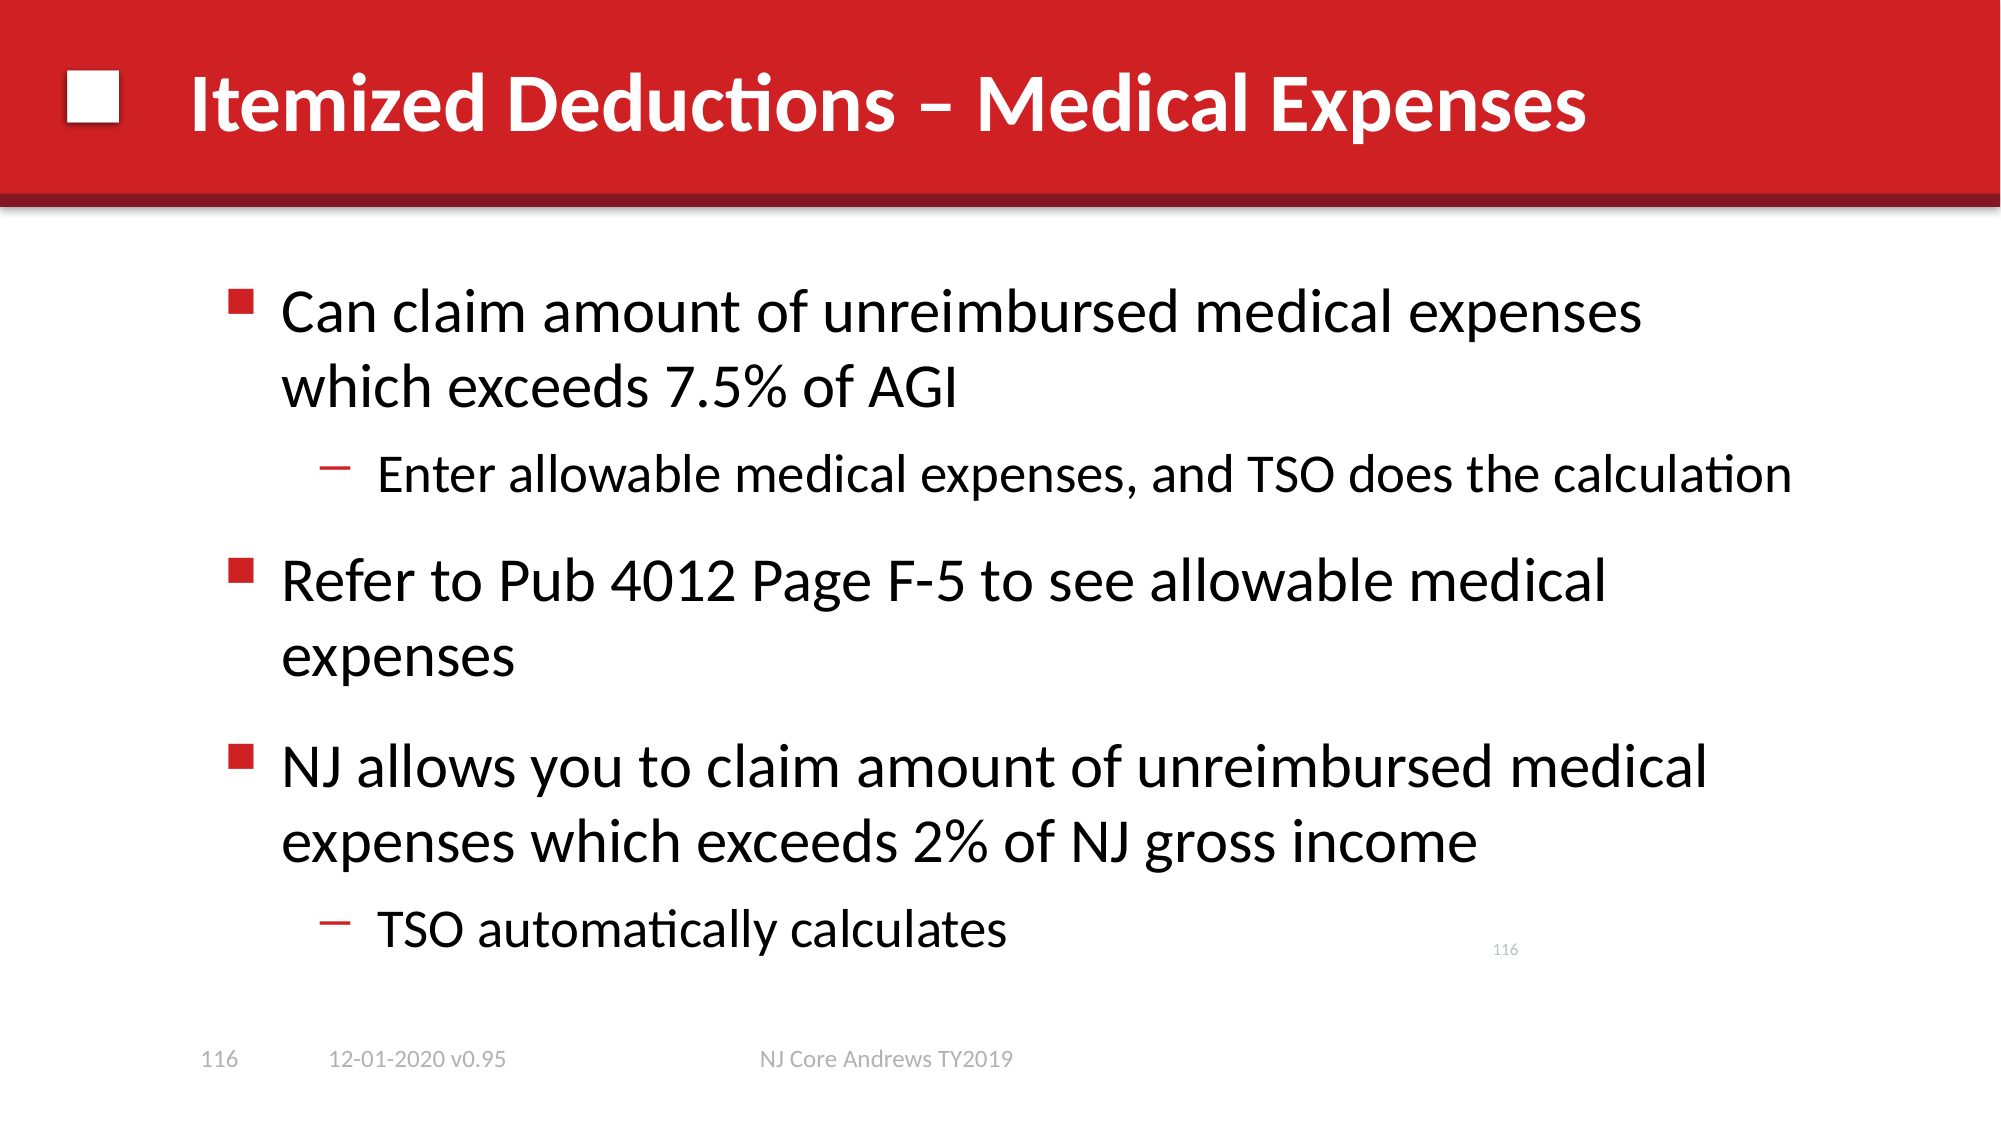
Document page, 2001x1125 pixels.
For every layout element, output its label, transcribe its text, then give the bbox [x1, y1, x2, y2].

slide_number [313, 1027, 532, 1088]
title Itemized Deductions – Medical Expenses [174, 4, 1775, 193]
footer NJ Core Andrews TY2019 [570, 1027, 1204, 1088]
list Can claim amount of unreimbursed medical expenses which exceeds 7.5% of AGI Enter allowable medical expenses, and TSO does the calculation Refer to Pub 4012 Page F-5 to see allowable medical expenses NJ allows you to claim amount of unreimbursed medical expenses which exceeds 2% of NJ gross income TSO automatically calculates [209, 262, 1810, 988]
slide_number 116 [99, 1027, 254, 1088]
